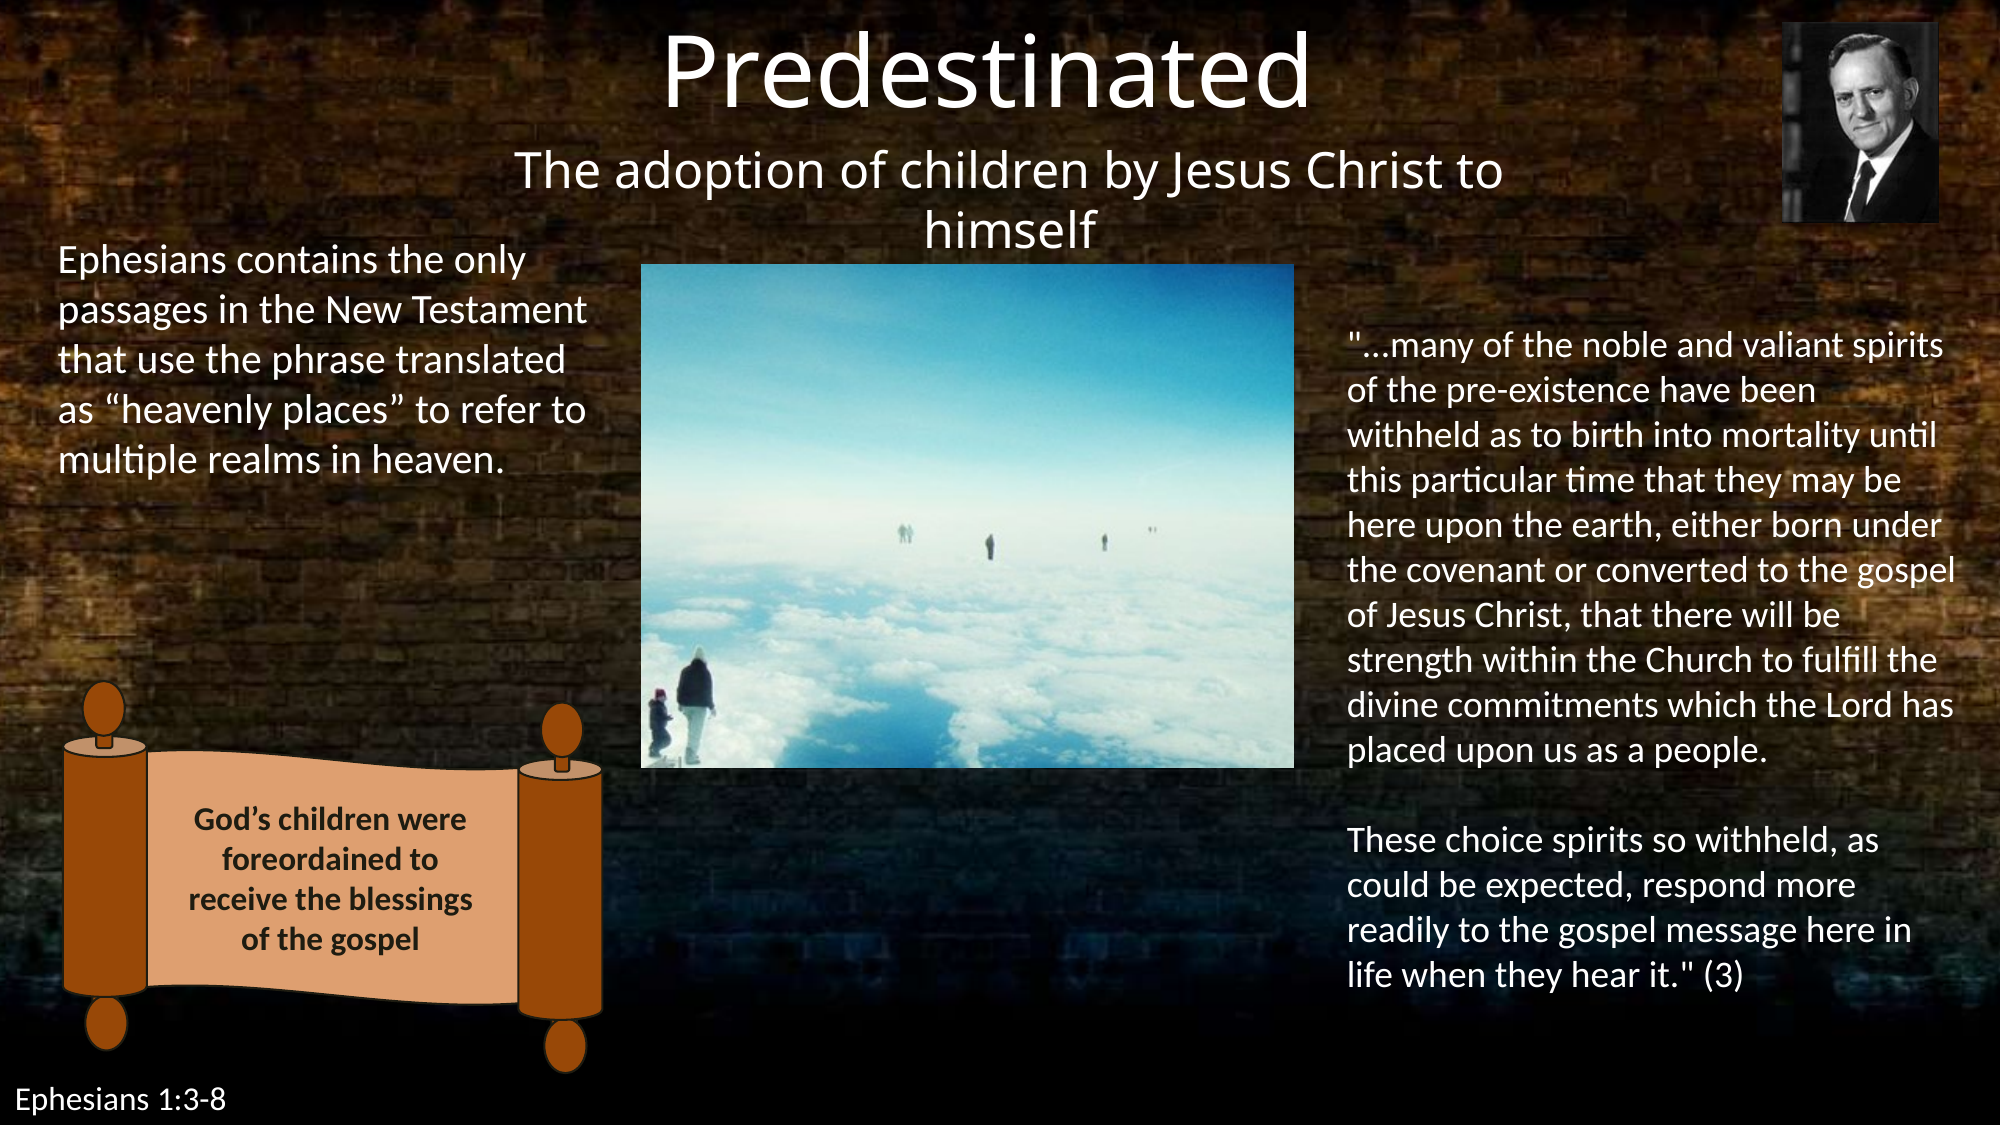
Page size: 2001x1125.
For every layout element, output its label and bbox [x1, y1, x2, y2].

picture [0, 0, 2000, 1125]
text_box [62, 680, 603, 1074]
